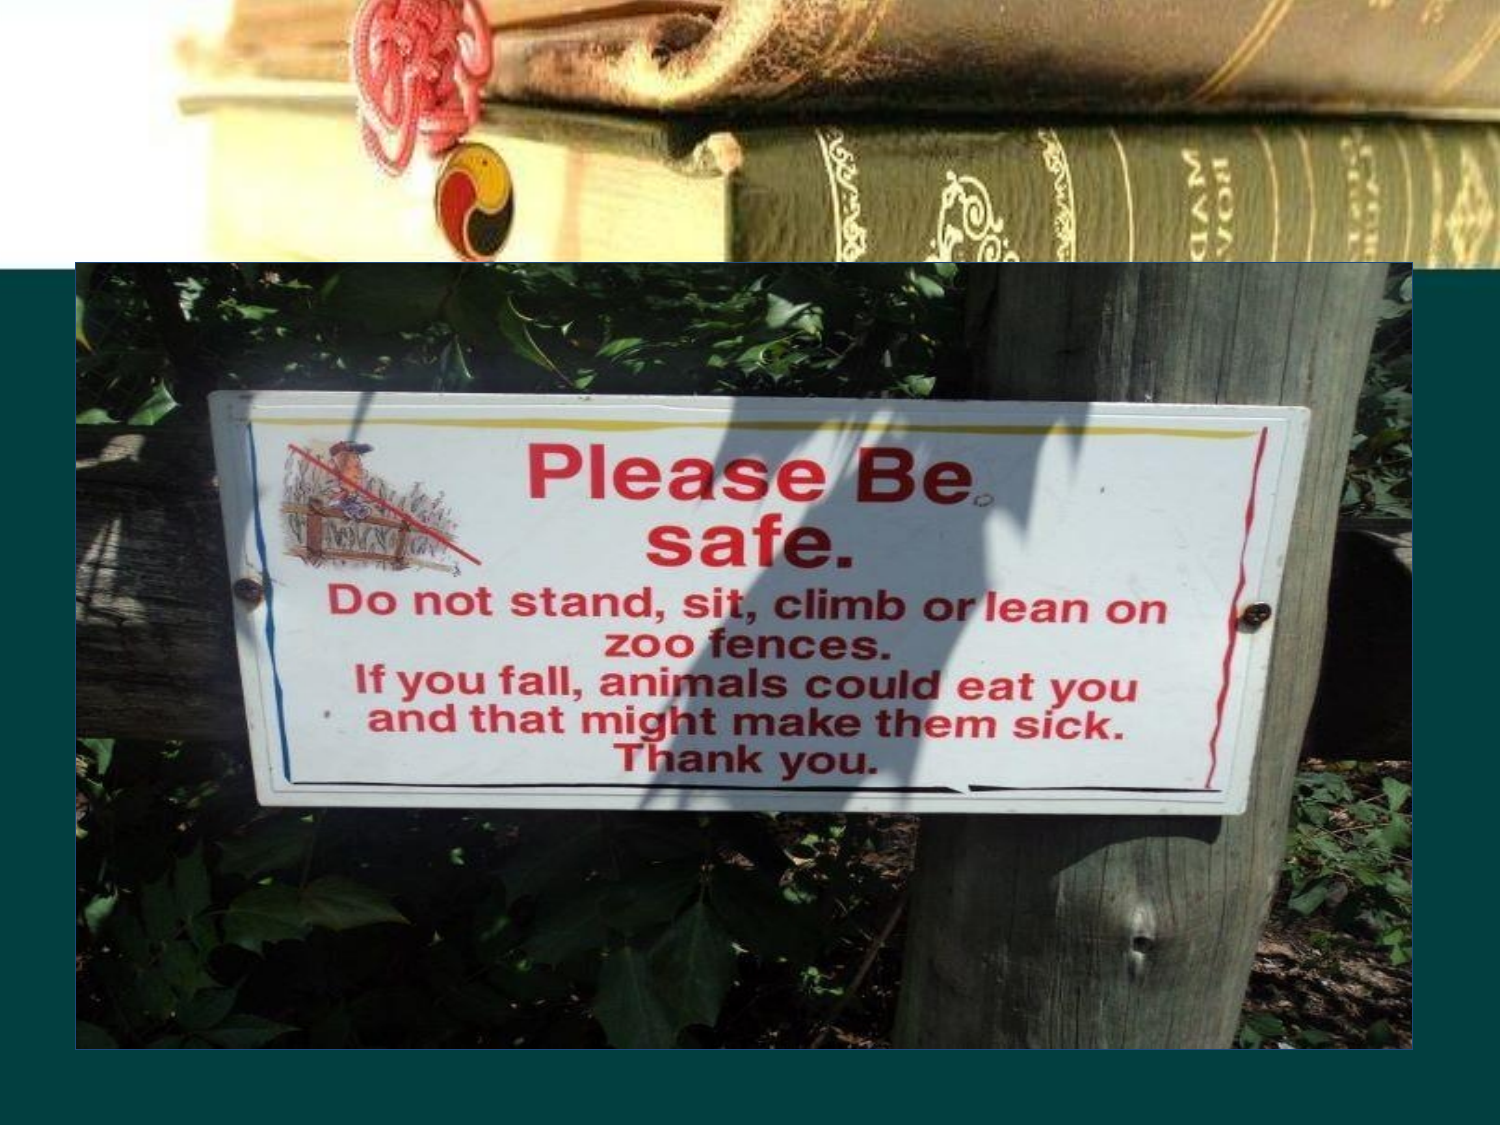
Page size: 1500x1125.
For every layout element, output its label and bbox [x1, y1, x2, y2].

picture [0, 0, 1500, 1125]
list [74, 262, 1413, 1051]
